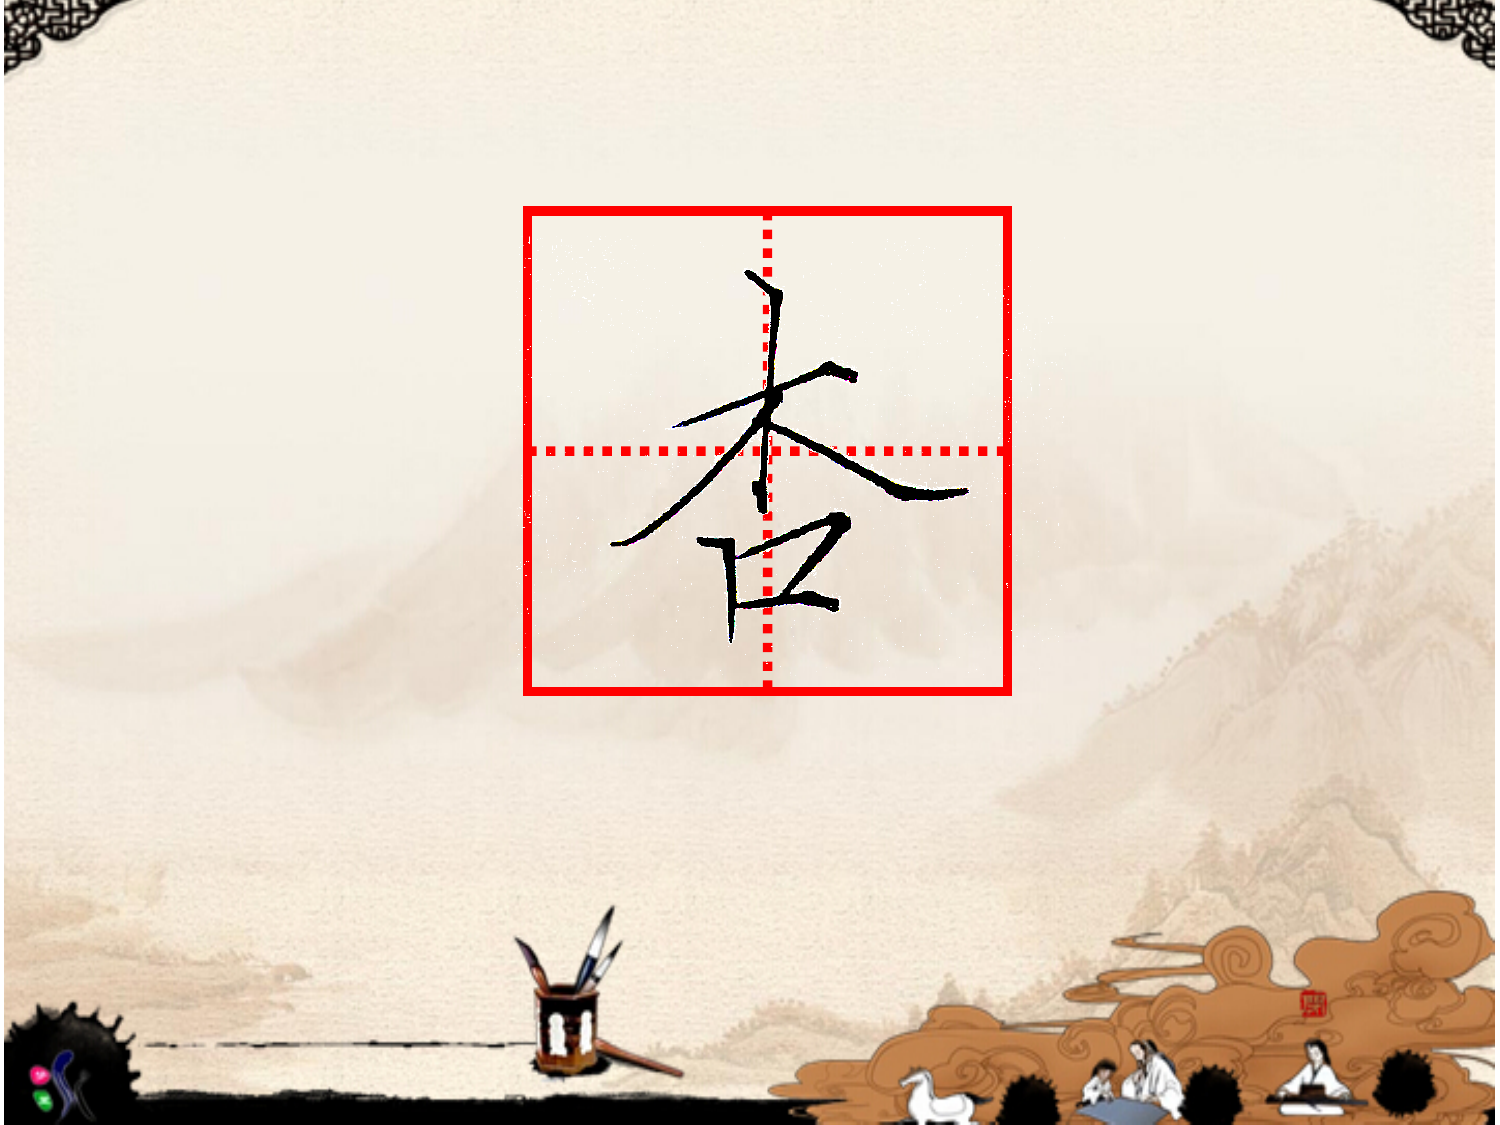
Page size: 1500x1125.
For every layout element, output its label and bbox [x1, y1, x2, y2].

picture [4, 0, 1496, 1125]
text_box [527, 210, 1008, 232]
text_box [527, 686, 1008, 692]
